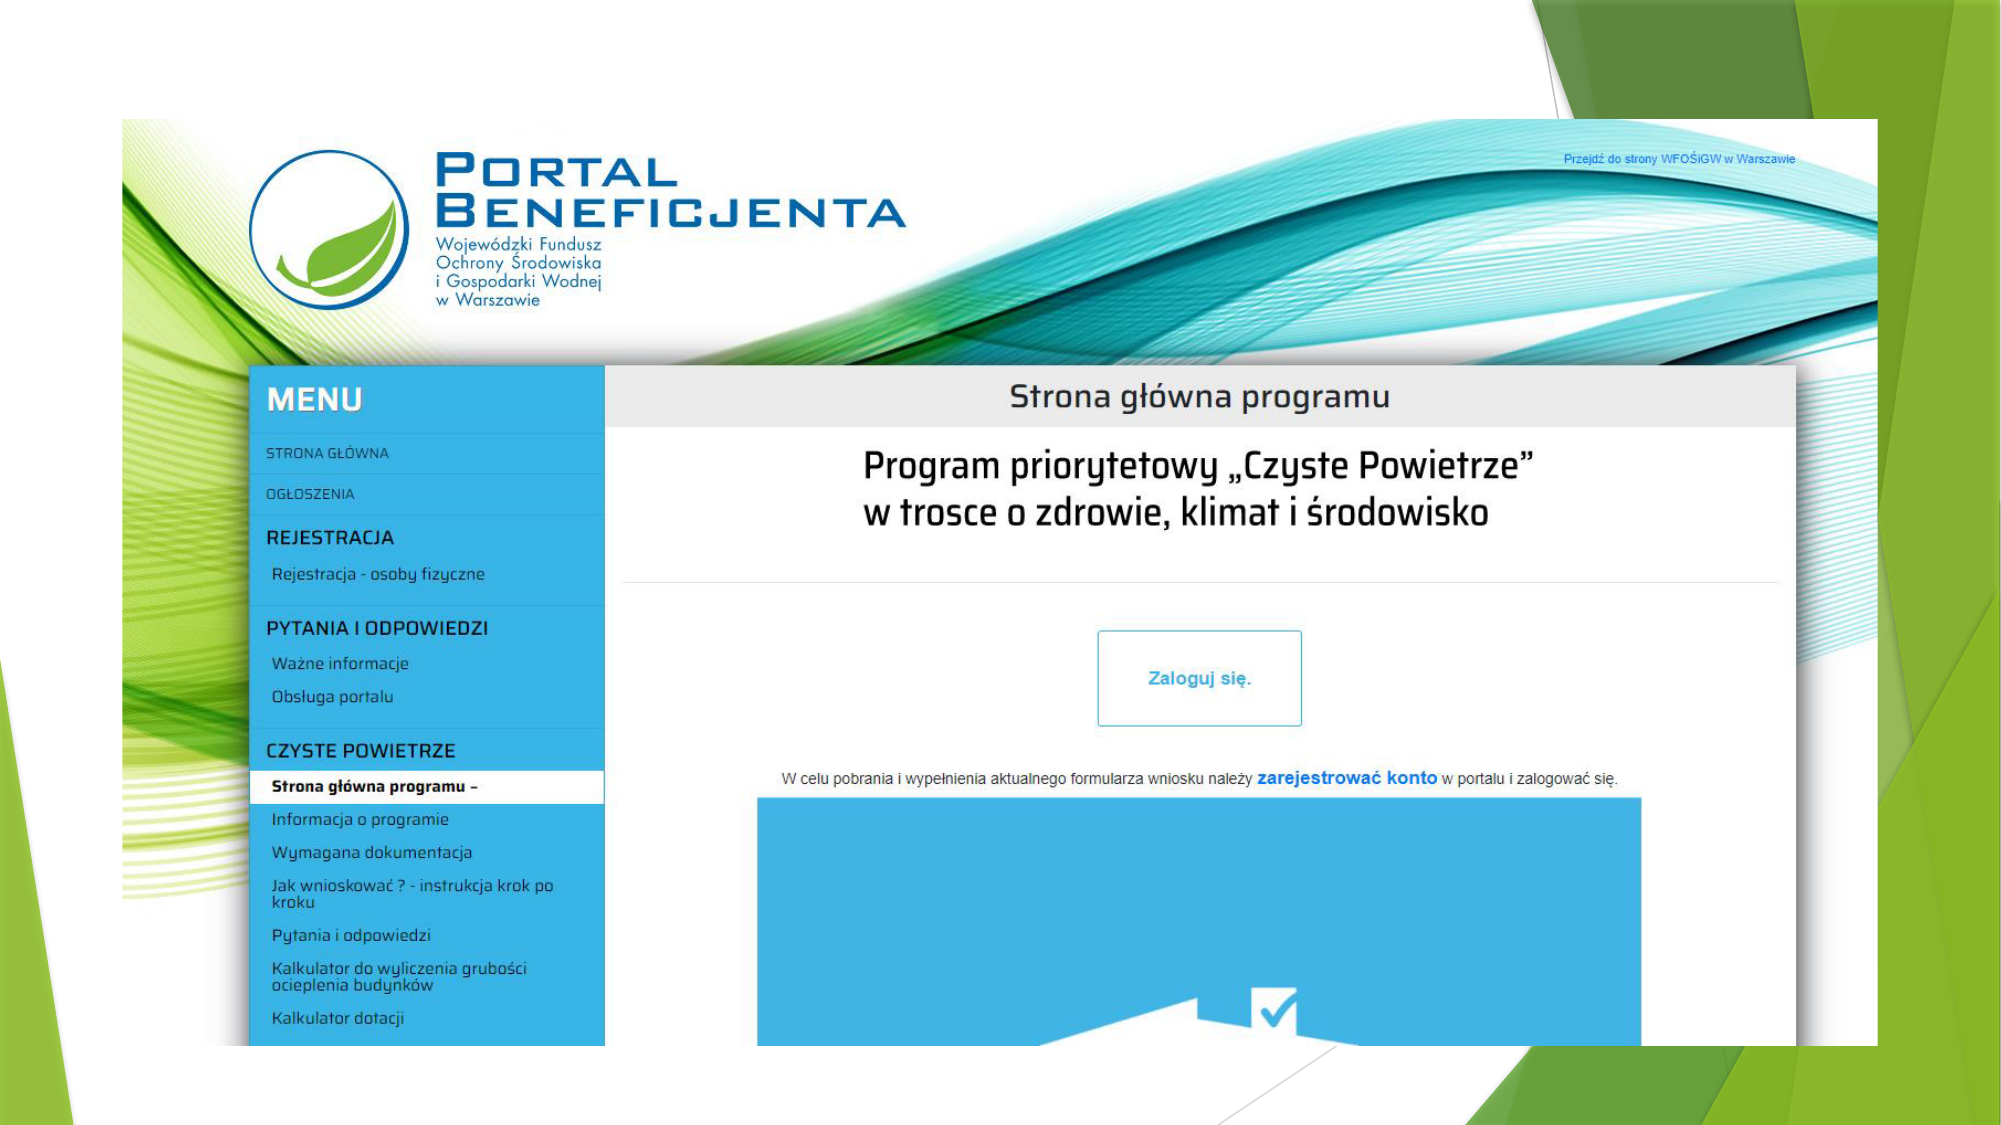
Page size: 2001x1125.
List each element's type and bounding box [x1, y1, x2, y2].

picture [121, 118, 1879, 1046]
